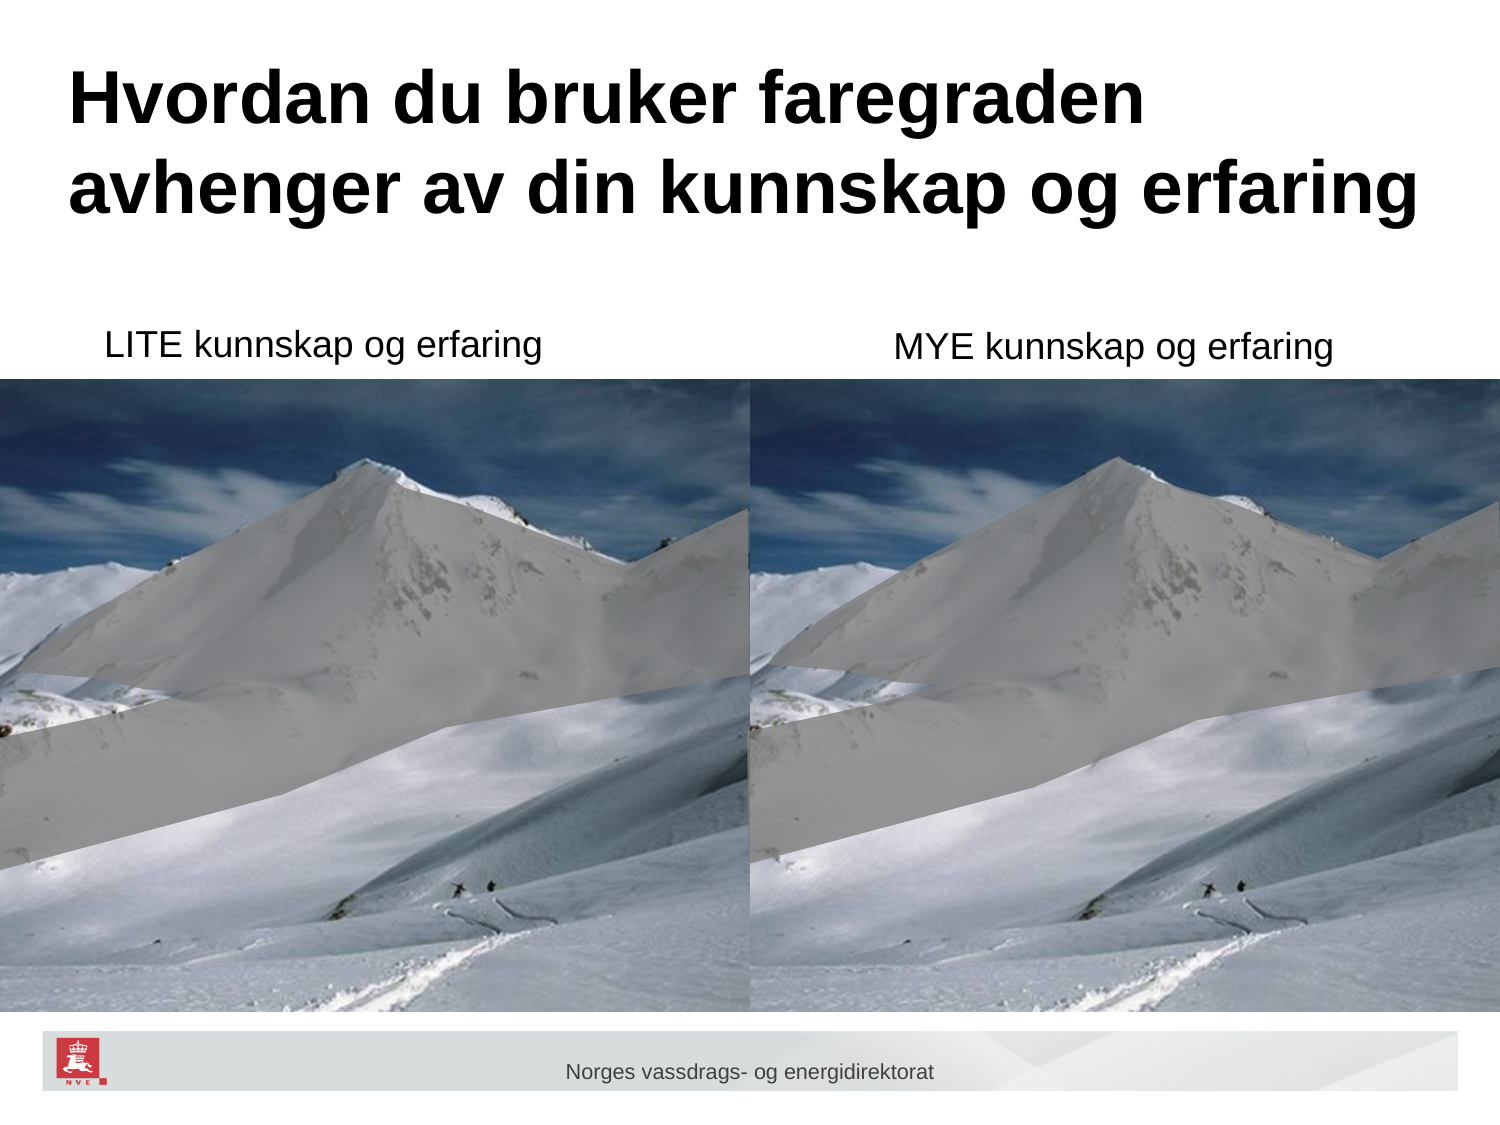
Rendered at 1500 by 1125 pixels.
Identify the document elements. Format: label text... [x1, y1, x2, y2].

text_box MYE kunnskap og erfaring [878, 314, 1350, 375]
title Hvordan du bruker faregraden avhenger av din kunnskap og erfaring [53, 45, 1447, 233]
picture [0, 379, 1500, 1012]
text_box LITE kunnskap og erfaring [89, 312, 559, 373]
picture [42, 1031, 1459, 1091]
